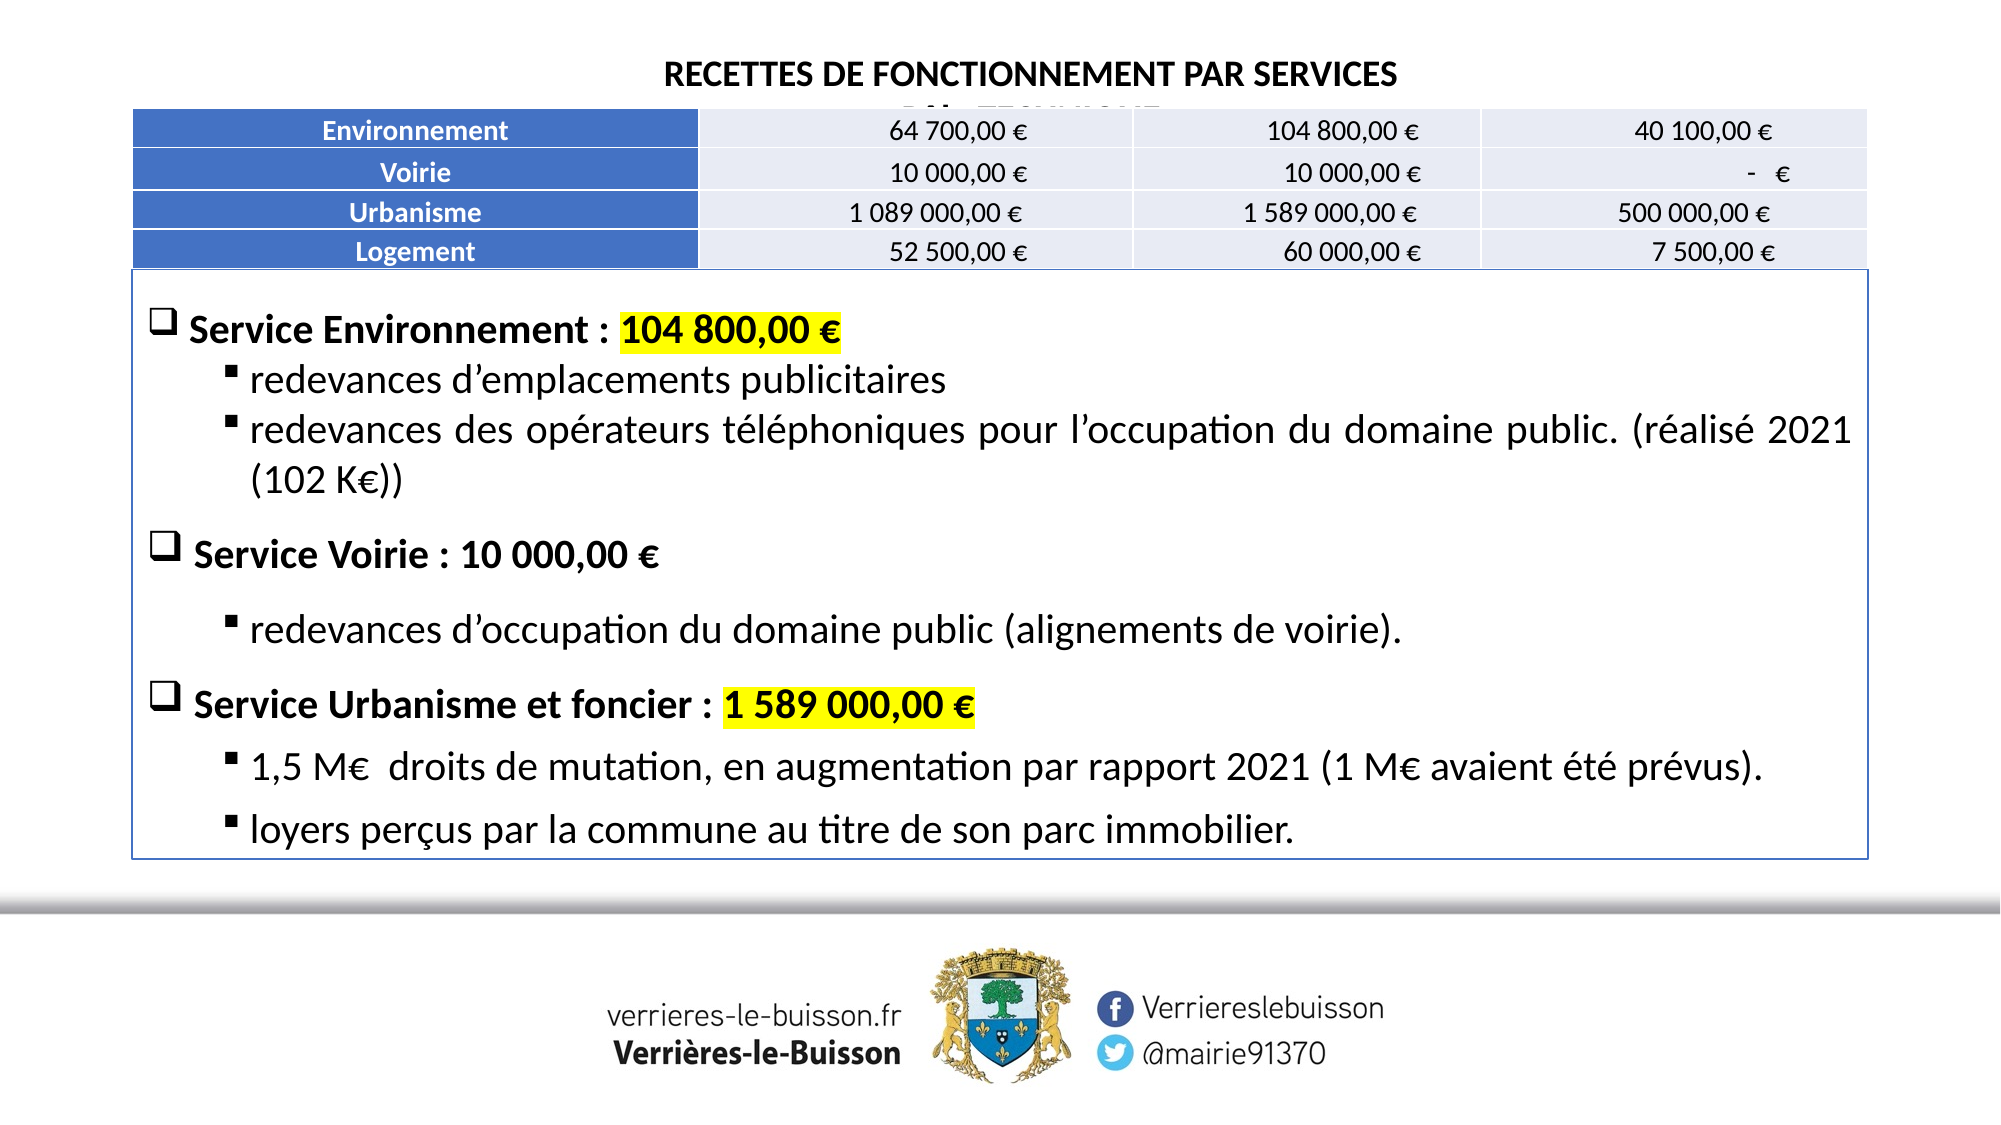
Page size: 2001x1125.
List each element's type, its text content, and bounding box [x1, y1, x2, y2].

table_header 104 800,00 € [1134, 109, 1480, 147]
table_cell Logement [133, 230, 698, 268]
table_cell 52 500,00 € [700, 230, 1132, 268]
text_box RECETTES DE FONCTIONNEMENT PAR SERVICES Pôle TECHNIQUE [451, 41, 1612, 107]
picture [0, 0, 2001, 1125]
table_cell - € [1482, 148, 1867, 189]
table_header 40 100,00 € [1482, 109, 1867, 147]
table_header 64 700,00 € [700, 109, 1132, 147]
table_cell 500 000,00 € [1482, 191, 1867, 228]
table_cell 1 089 000,00 € [700, 191, 1132, 228]
table_cell 10 000,00 € [1134, 148, 1480, 189]
text_box Service Environnement : 104 800,00 € redevances d’emplacements publicitaires redevances des opérateurs téléphoniques pour l’occupation du domaine public. (réalisé 2021 (102 K€)) Service Voirie : 10 000,00 € redevances d’occupation du domaine public (alignements de voirie). Service Urbanisme et foncier : 1 589 000,00 € 1,5 M€ droits de mutation, en augmentation par rapport 2021 (1 M€ avaient été prévus). loyers perçus par la commune au titre de son parc immobilier. [132, 269, 1868, 859]
table_header Environnement [133, 109, 698, 147]
table_cell 60 000,00 € [1134, 230, 1480, 268]
table_cell 1 589 000,00 € [1134, 191, 1480, 228]
table_cell Urbanisme [133, 191, 698, 228]
table_cell 10 000,00 € [700, 148, 1132, 189]
table_cell 7 500,00 € [1482, 230, 1867, 268]
table_cell Voirie [133, 148, 698, 189]
